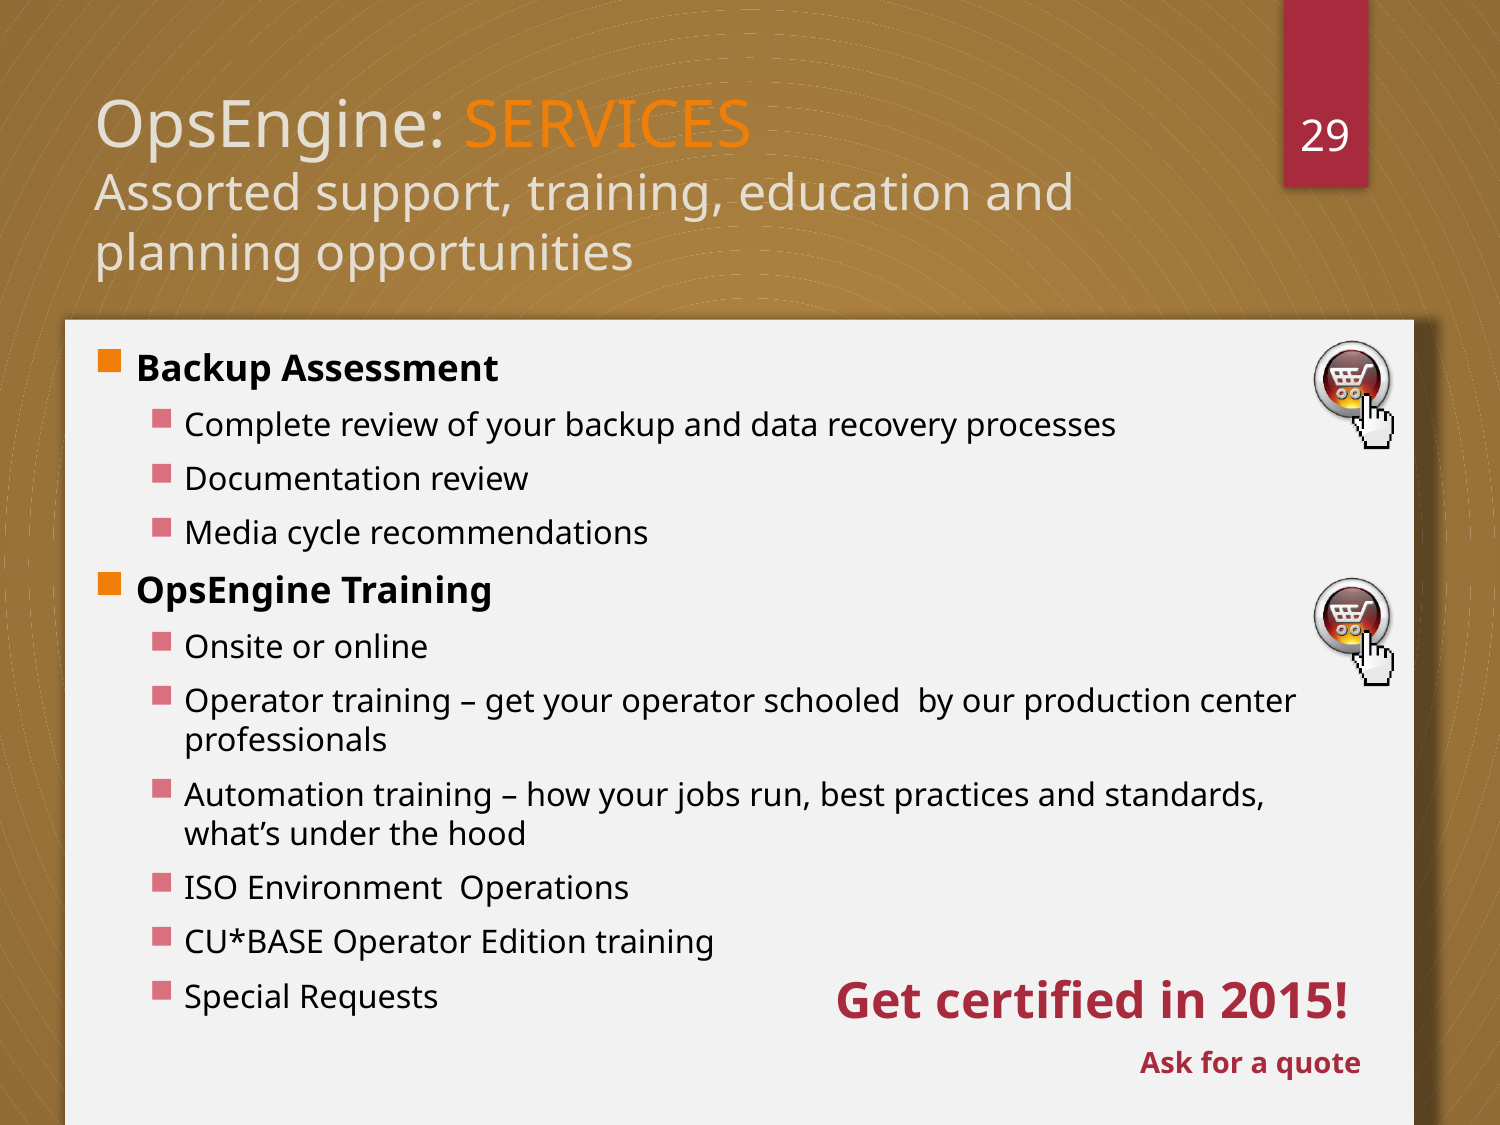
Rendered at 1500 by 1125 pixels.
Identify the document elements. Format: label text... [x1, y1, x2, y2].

list Get certified in 2015! Ask for a quote [796, 931, 1377, 1087]
slide_number 29 [1273, 48, 1377, 175]
picture [1308, 336, 1395, 450]
list Backup Assessment Complete review of your backup and data recovery processes Documentation review Media cycle recommendations OpsEngine Training Onsite or online Operator training – get your operator schooled by our production center professionals Automation training – how your jobs run, best practices and standards, what’s under the hood ISO Environment Operations CU*BASE Operator Edition training Special Requests [79, 336, 1377, 1025]
picture [1308, 572, 1395, 687]
title OpsEngine: SERVICES Assorted support, training, education and planning opportunities [79, 74, 1237, 304]
